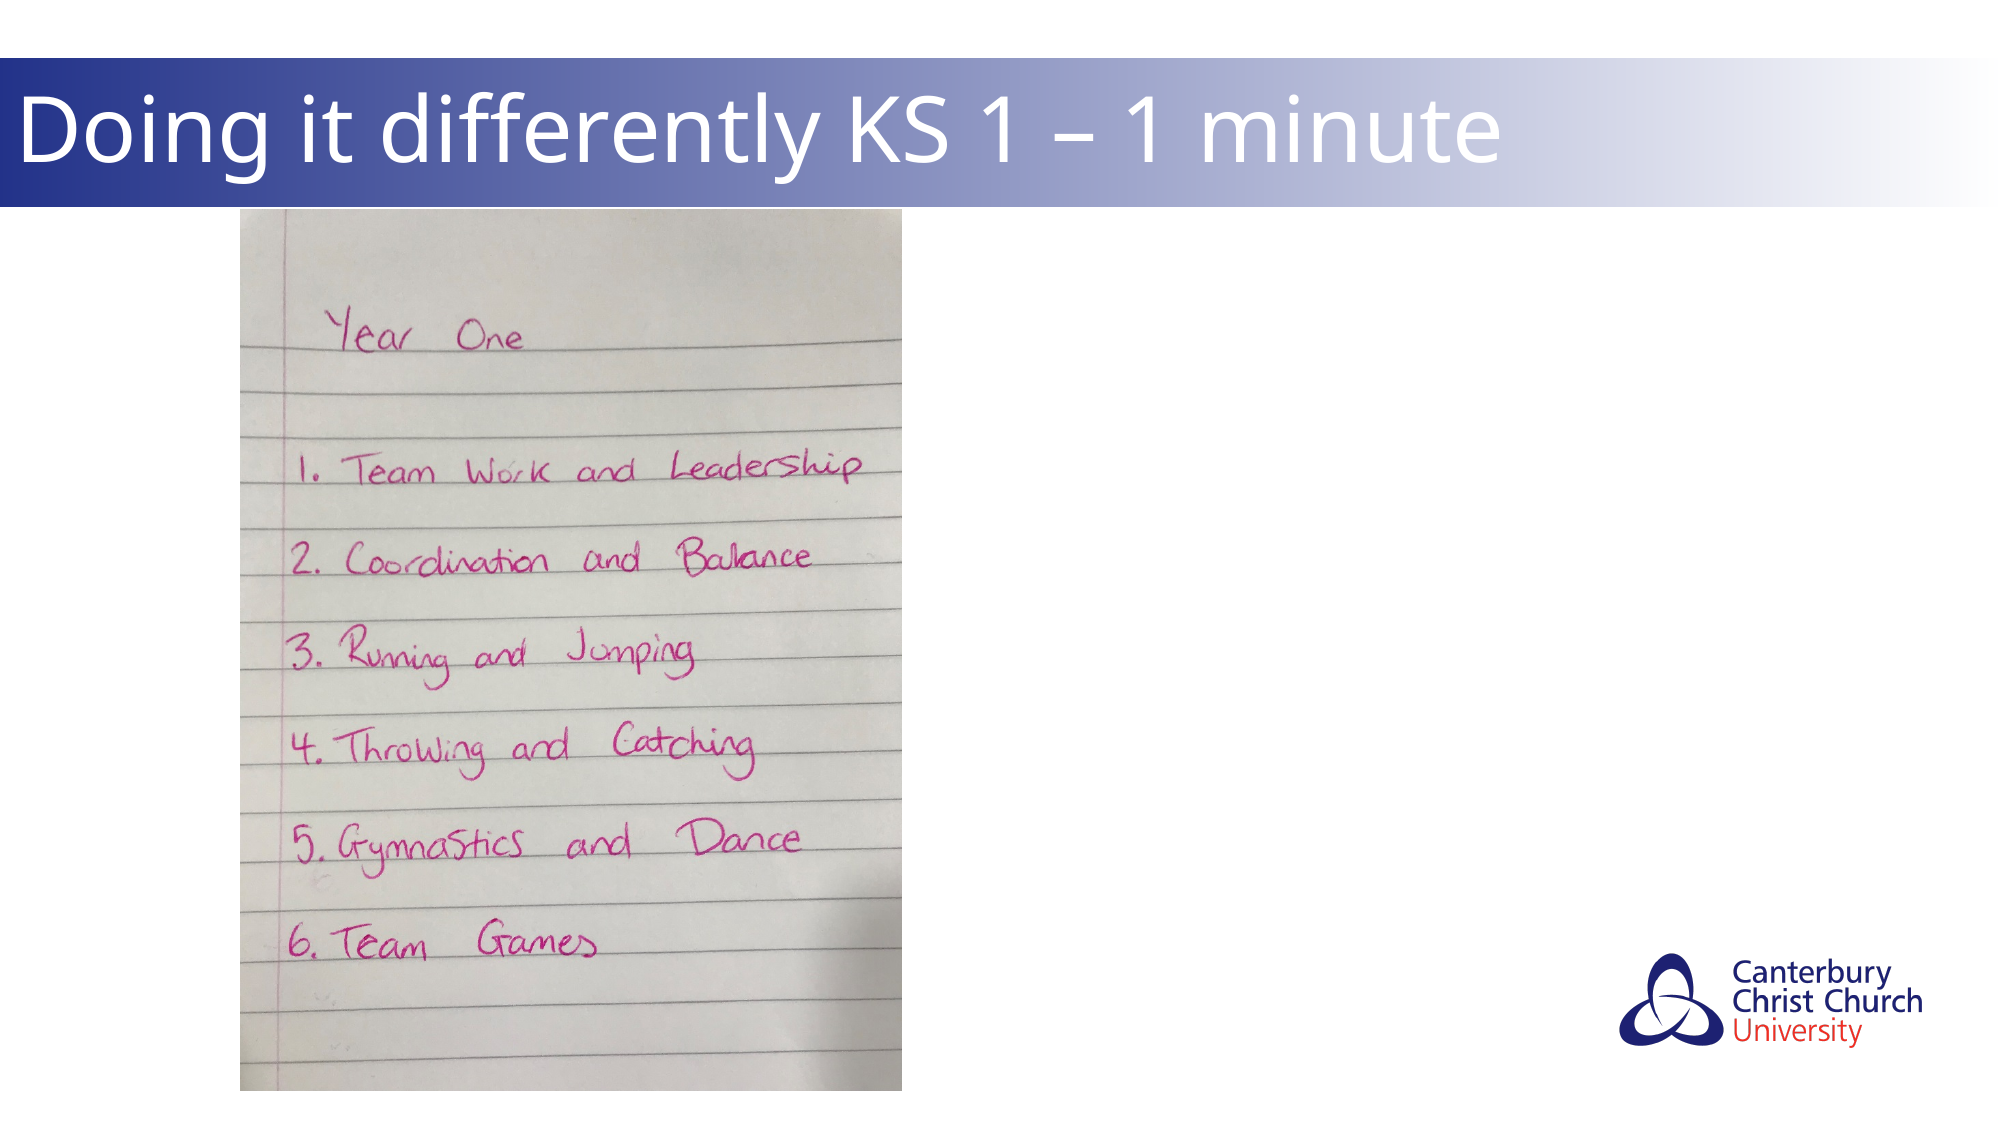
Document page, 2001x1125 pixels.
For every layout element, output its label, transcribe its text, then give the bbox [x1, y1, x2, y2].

picture [1601, 931, 1932, 1063]
picture [240, 209, 902, 1091]
text_box Doing it differently KS 1 – 1 minute [0, 58, 2000, 207]
